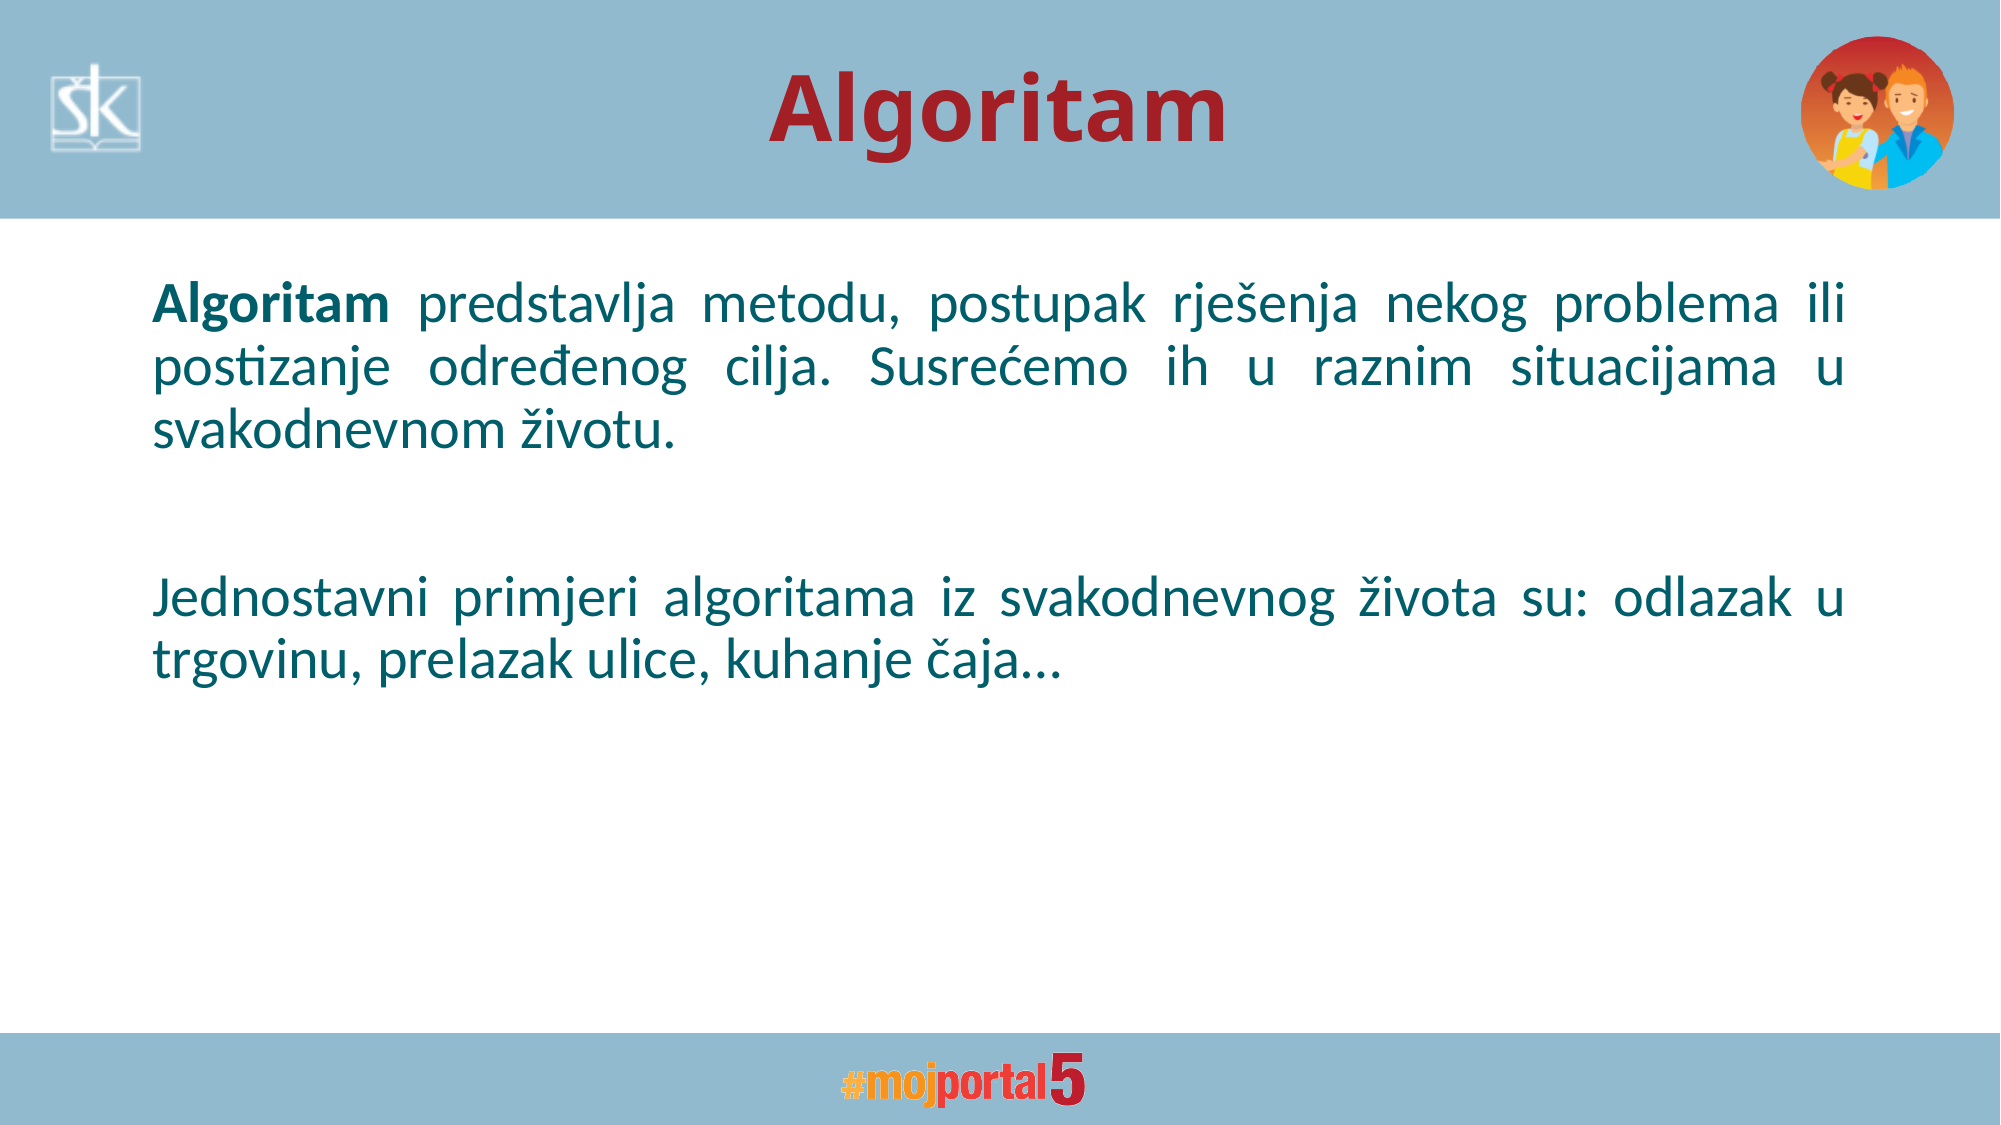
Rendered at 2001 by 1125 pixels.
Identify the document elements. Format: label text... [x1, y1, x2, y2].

list Algoritam predstavlja metodu, postupak rješenja nekog problema ili postizanje određenog cilja. Susrećemo ih u raznim situacijama u svakodnevnom životu. Jednostavni primjeri algoritama iz svakodnevnog života su: odlazak u trgovinu, prelazak ulice, kuhanje čaja… [137, 264, 1863, 979]
picture [1863, 34, 1958, 191]
picture [35, 53, 137, 169]
title Algoritam [137, 31, 1863, 191]
picture [841, 1050, 1087, 1109]
